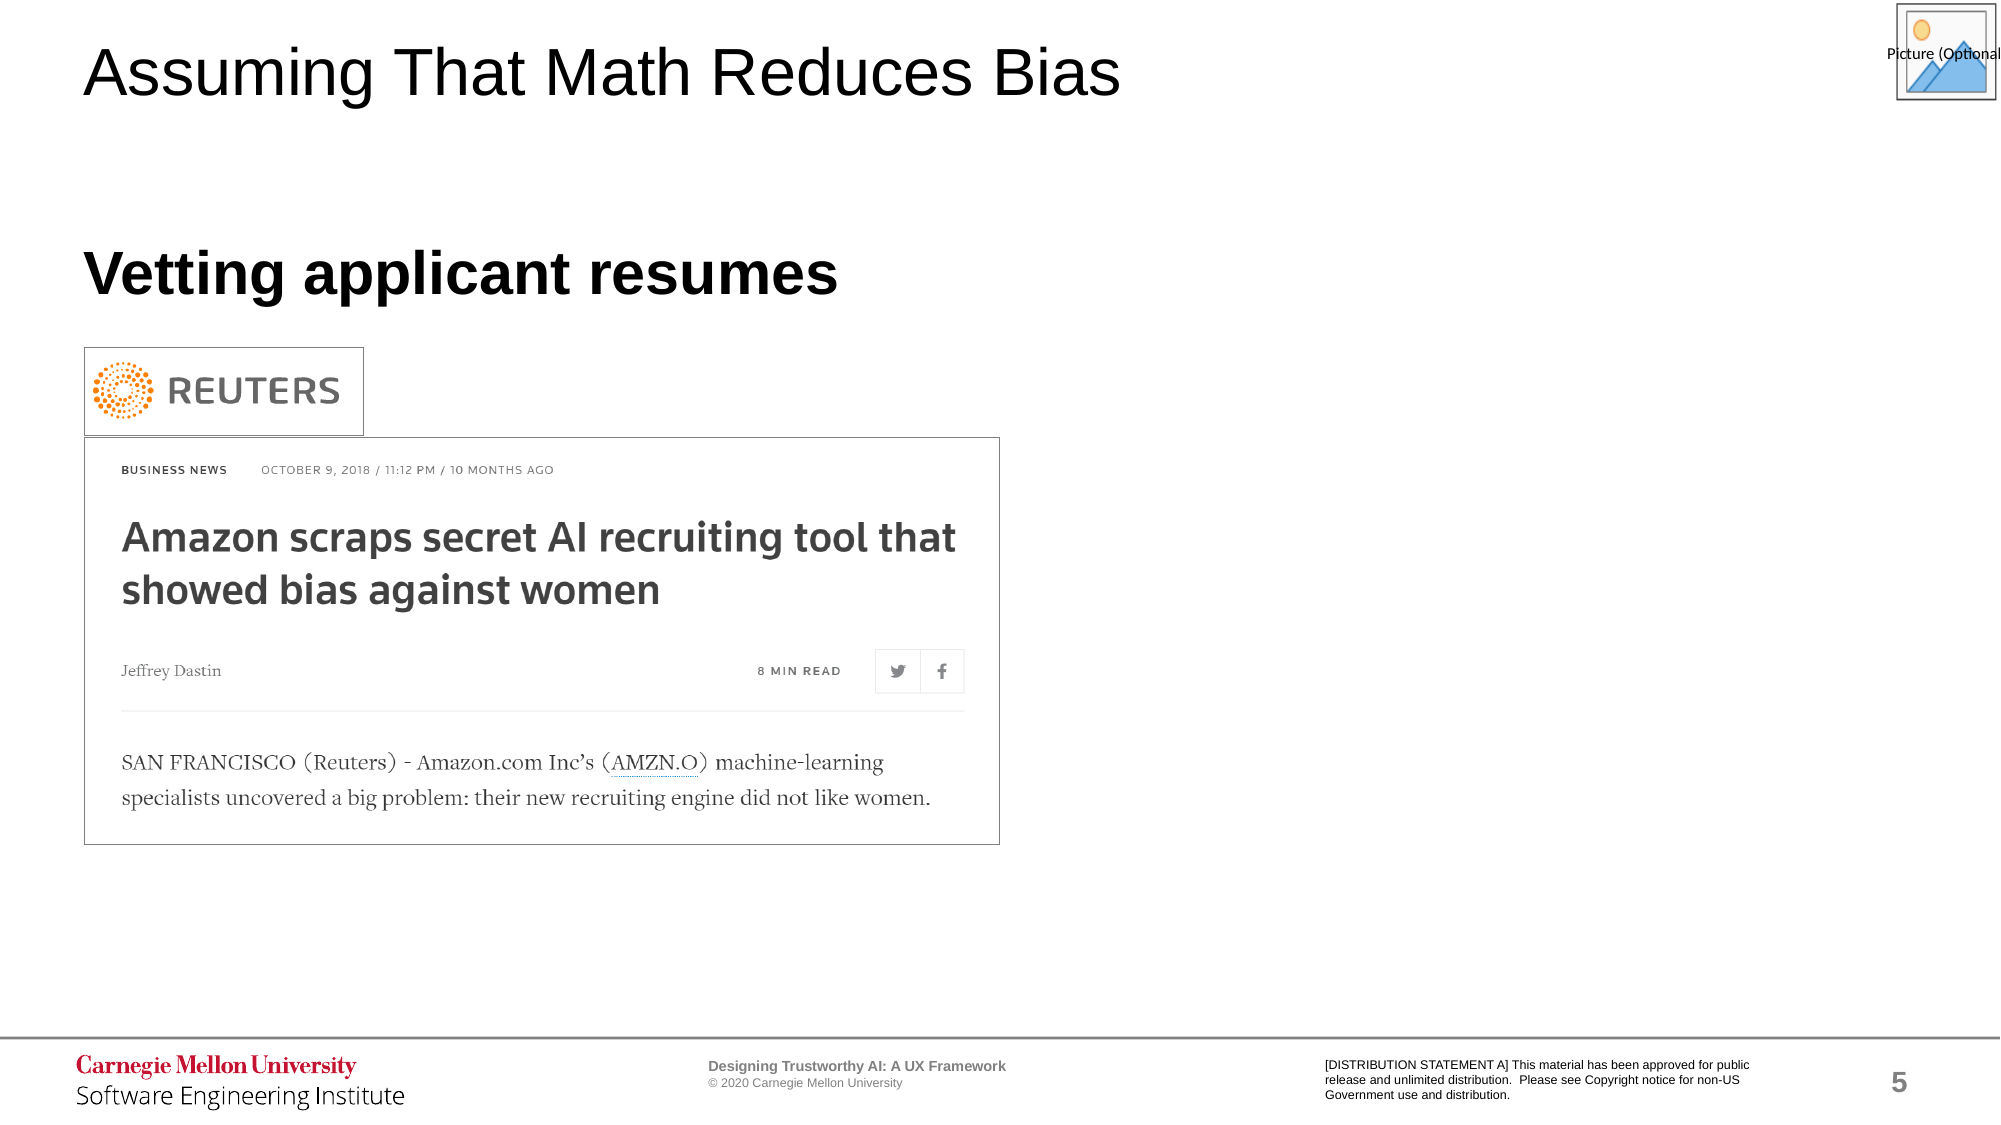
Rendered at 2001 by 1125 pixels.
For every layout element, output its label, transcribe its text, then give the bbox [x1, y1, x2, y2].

title Assuming That Math Reduces Bias [83, 37, 1784, 178]
picture [84, 347, 364, 436]
list Vetting applicant resumes [83, 222, 967, 328]
picture [84, 437, 1000, 845]
picture [1893, 0, 2000, 105]
